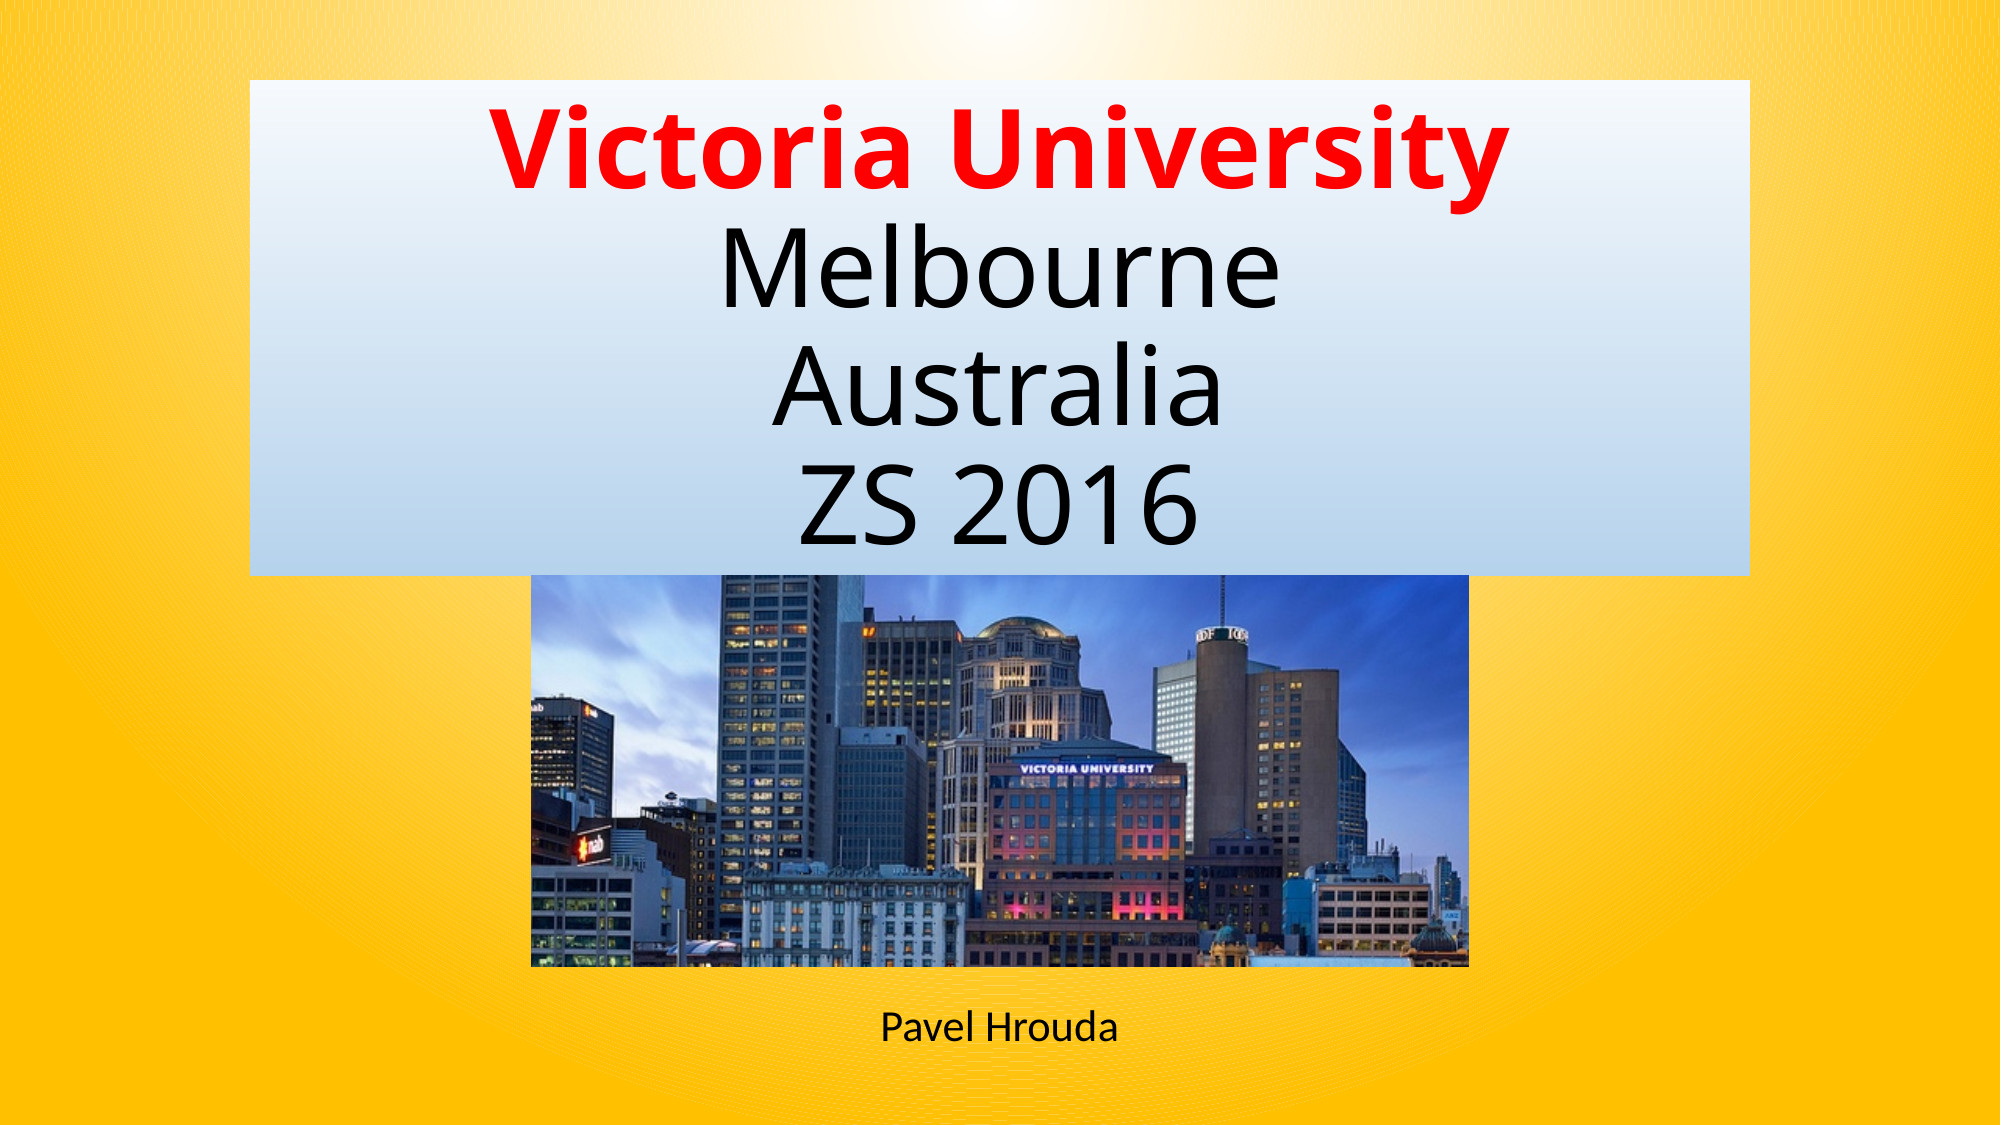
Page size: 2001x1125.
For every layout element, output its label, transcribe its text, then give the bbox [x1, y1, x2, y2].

title Victoria University Melbourne Australia ZS 2016 [249, 80, 1750, 576]
picture [531, 575, 1469, 967]
subtitle Pavel Hrouda [249, 590, 1750, 1061]
